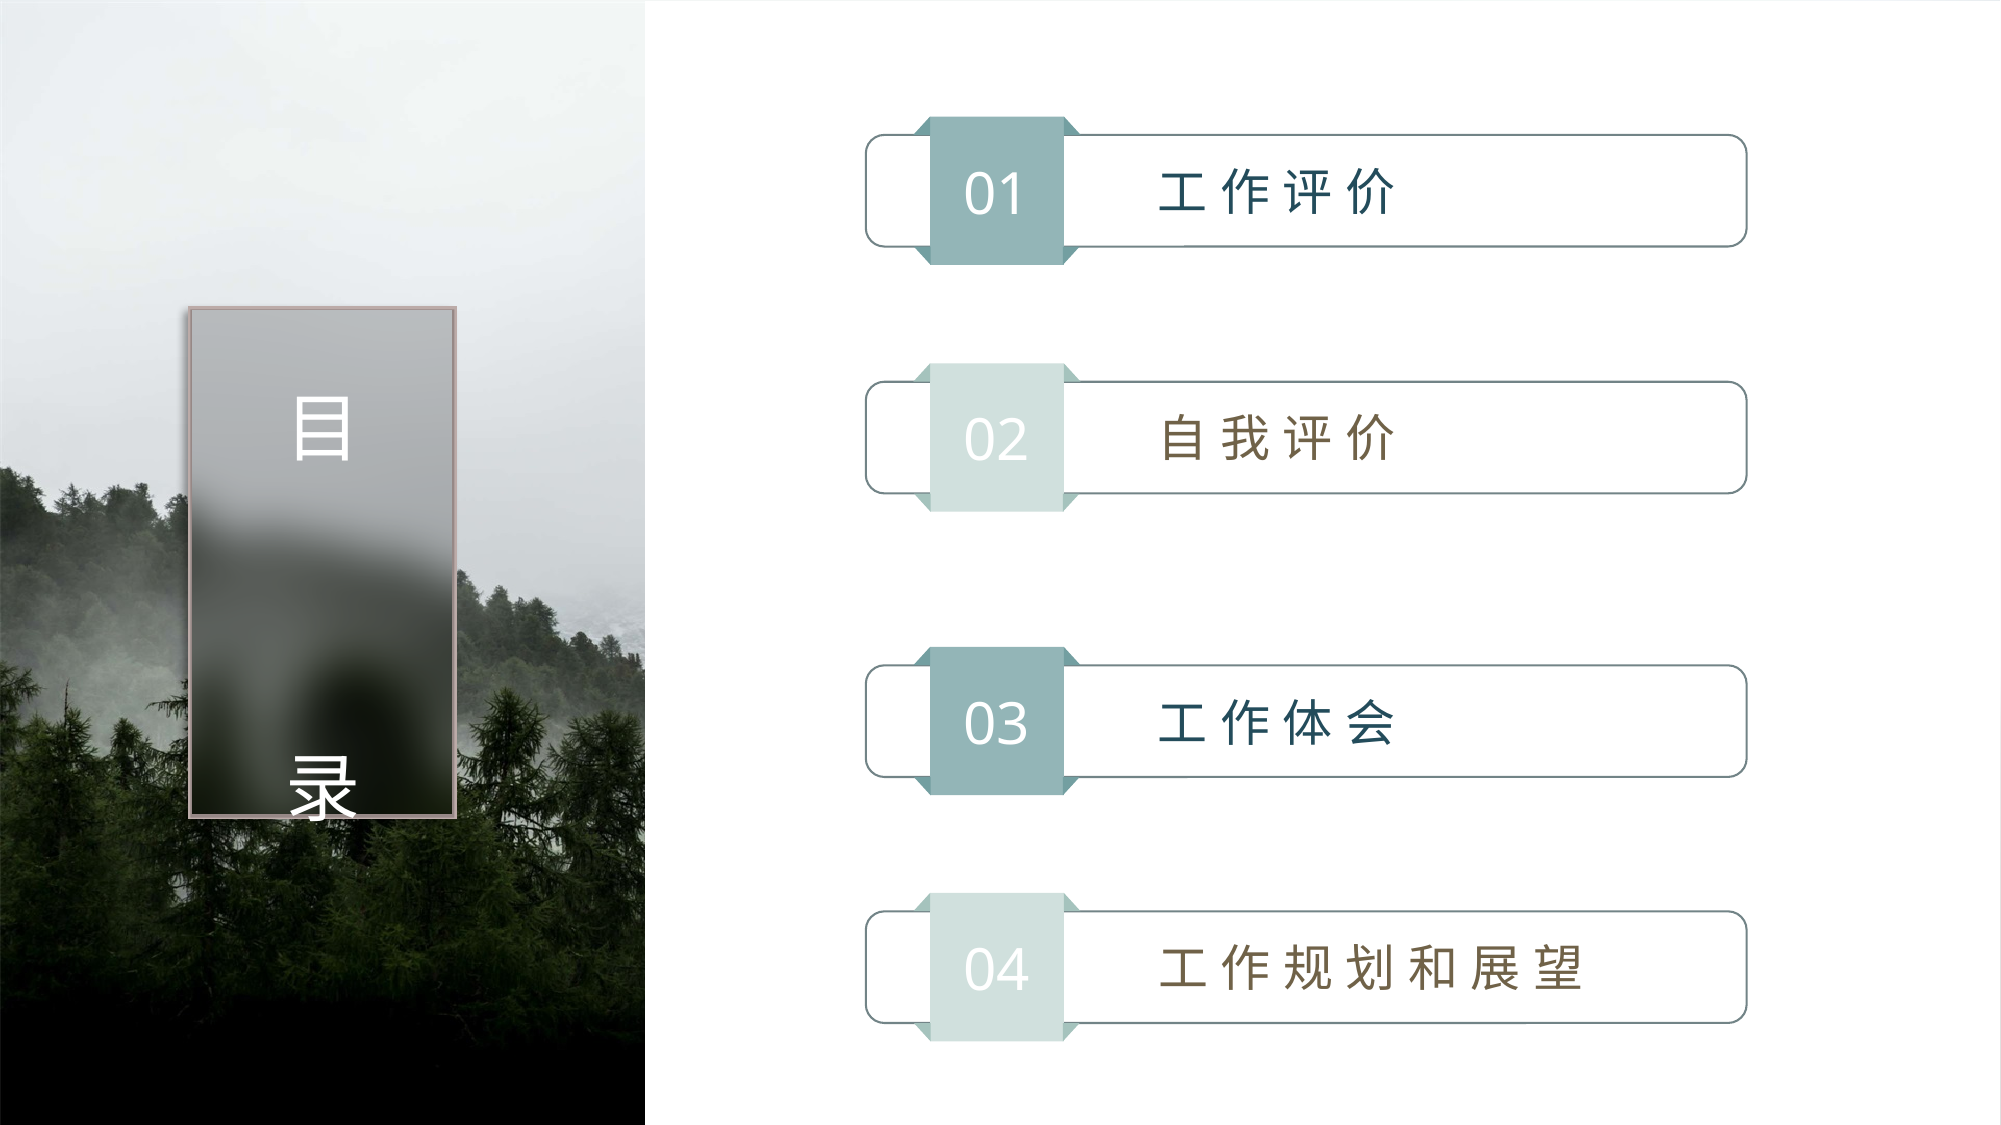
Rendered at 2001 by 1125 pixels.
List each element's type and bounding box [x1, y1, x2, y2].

text_box [865, 646, 1747, 796]
text_box [865, 363, 1747, 512]
picture [0, 0, 2001, 1125]
text_box [865, 116, 1747, 266]
text_box [865, 892, 1747, 1042]
